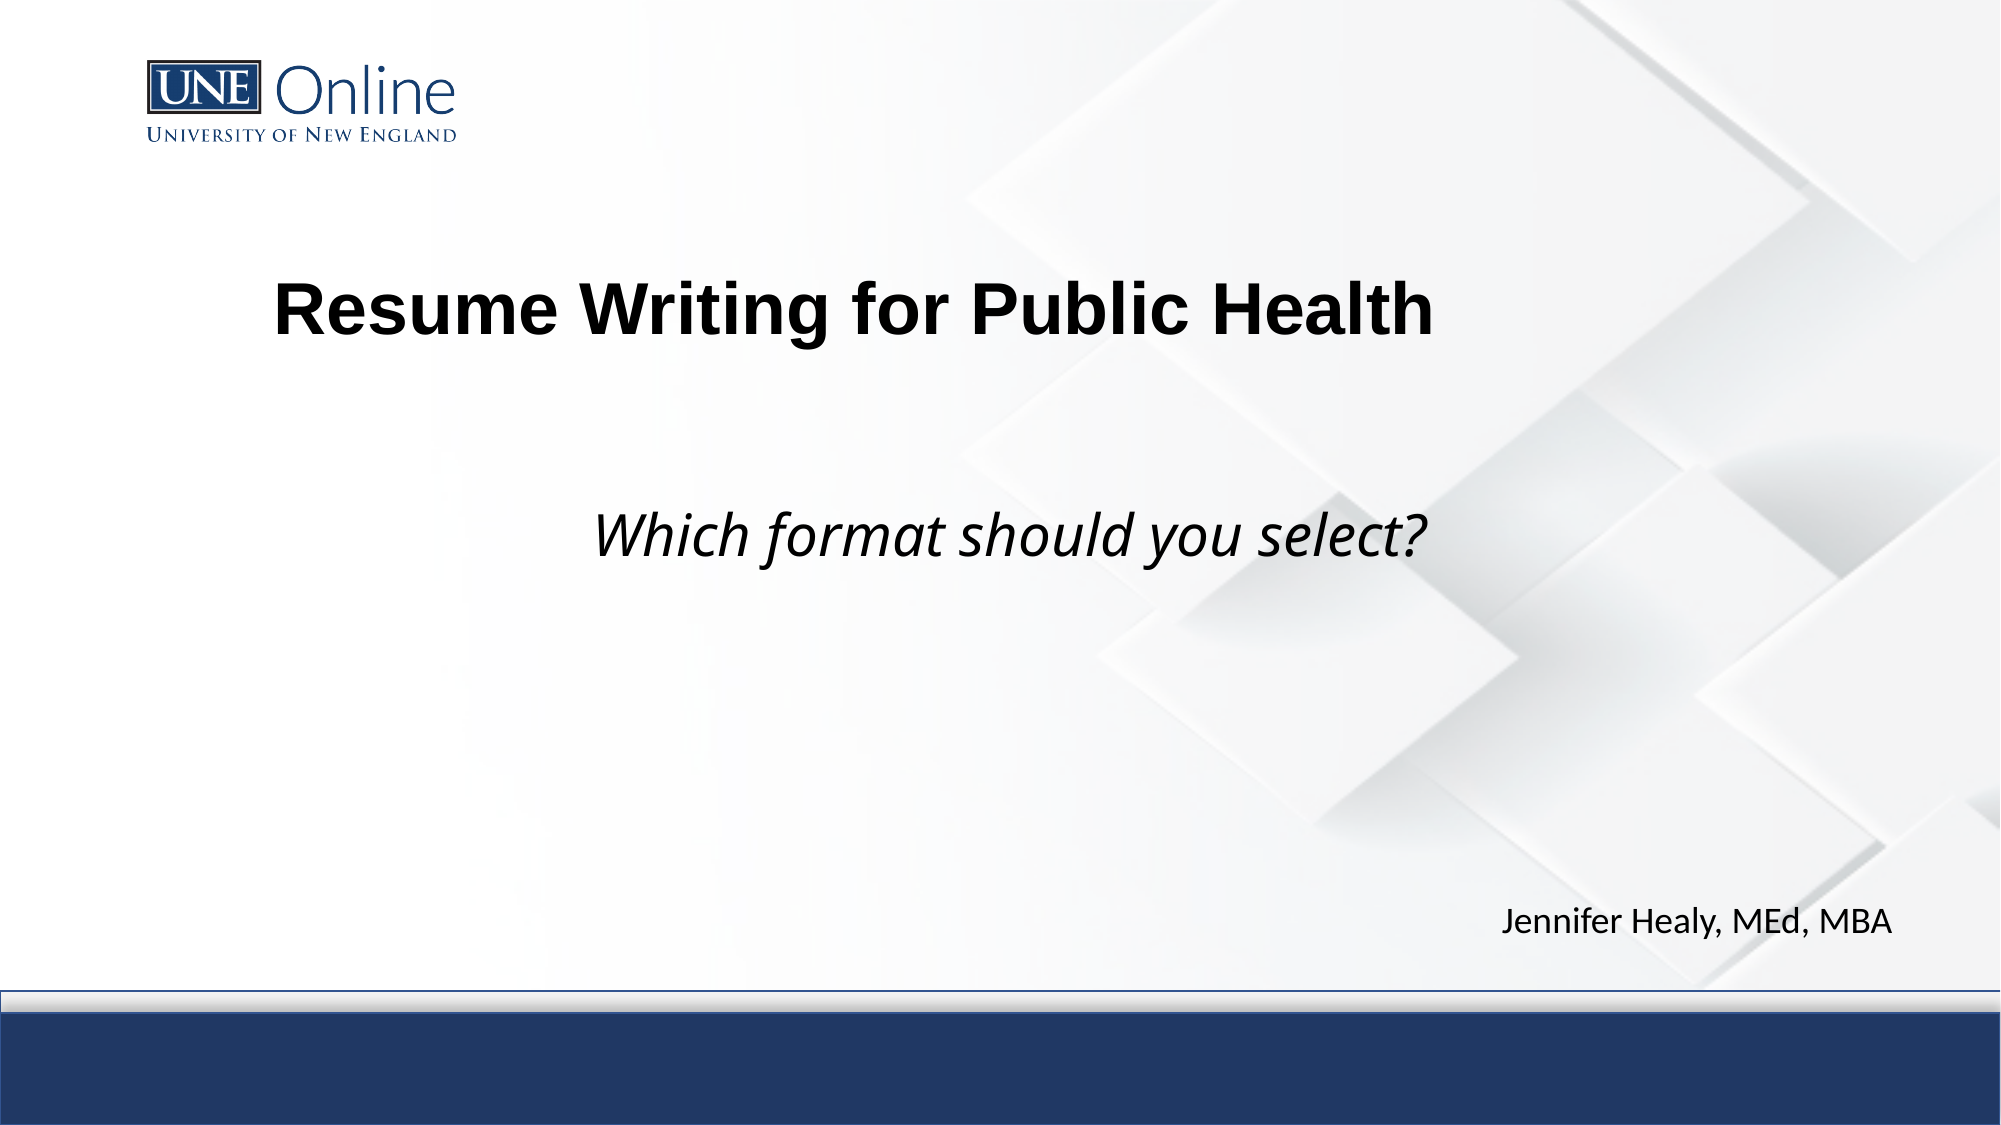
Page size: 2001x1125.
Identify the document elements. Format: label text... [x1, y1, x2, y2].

text_box Jennifer Healy, MEd, MBA [1487, 888, 1935, 949]
title Resume Writing for Public Health [258, 190, 1817, 360]
list Which format should you select? [237, 324, 1784, 894]
picture [146, 60, 456, 142]
